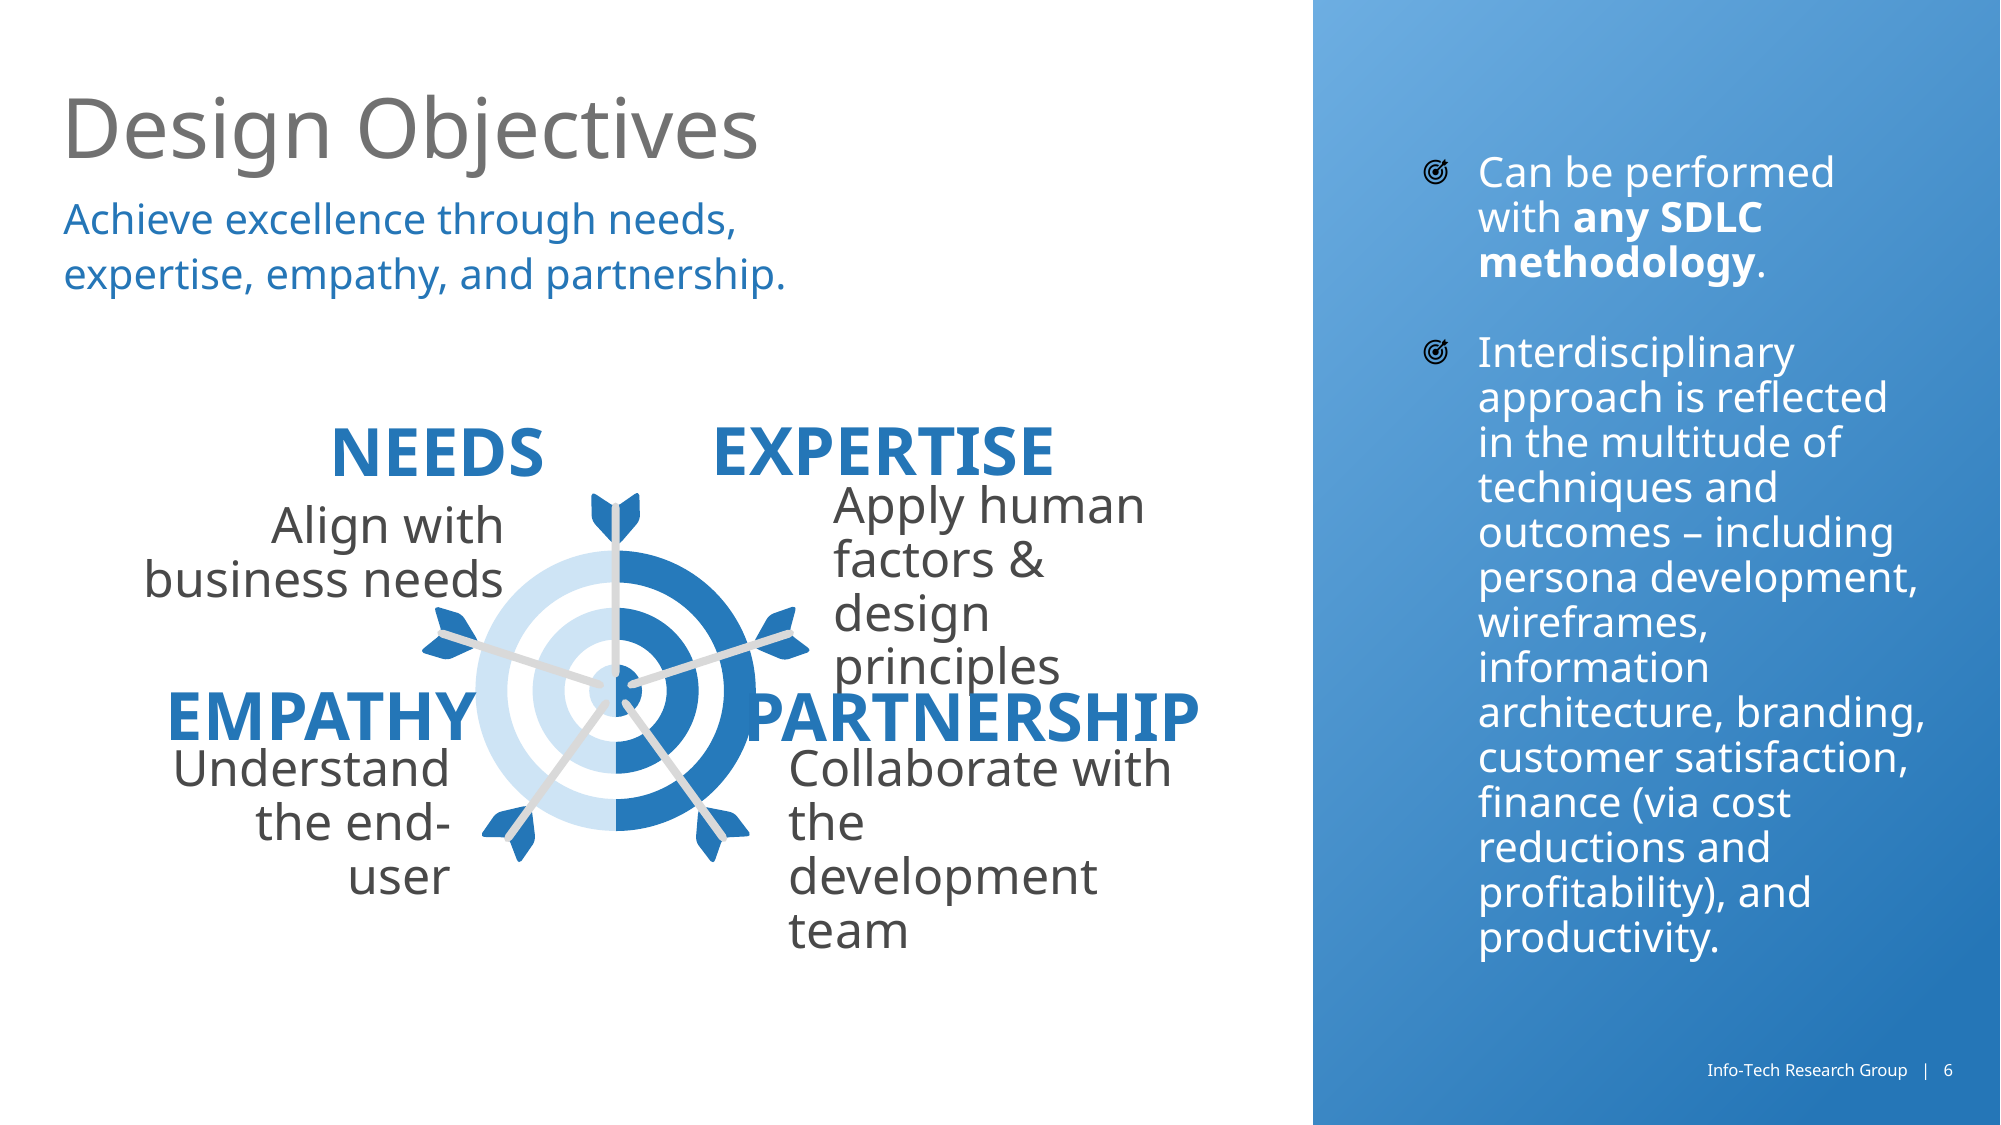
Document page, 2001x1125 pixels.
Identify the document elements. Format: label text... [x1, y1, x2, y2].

title Design Objectives [61, 86, 1157, 273]
picture [1421, 336, 1451, 367]
picture [1421, 156, 1451, 187]
list Achieve excellence through needs, expertise, empathy, and partnership. [63, 187, 885, 298]
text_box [85, 411, 1207, 907]
list Can be performed with any SDLC methodology. Interdisciplinary approach is reflected in the multitude of techniques and outcomes – including persona development, wireframes, information architecture, branding, customer satisfaction, finance (via cost reductions and profitability), and productivity. [1403, 156, 1949, 957]
